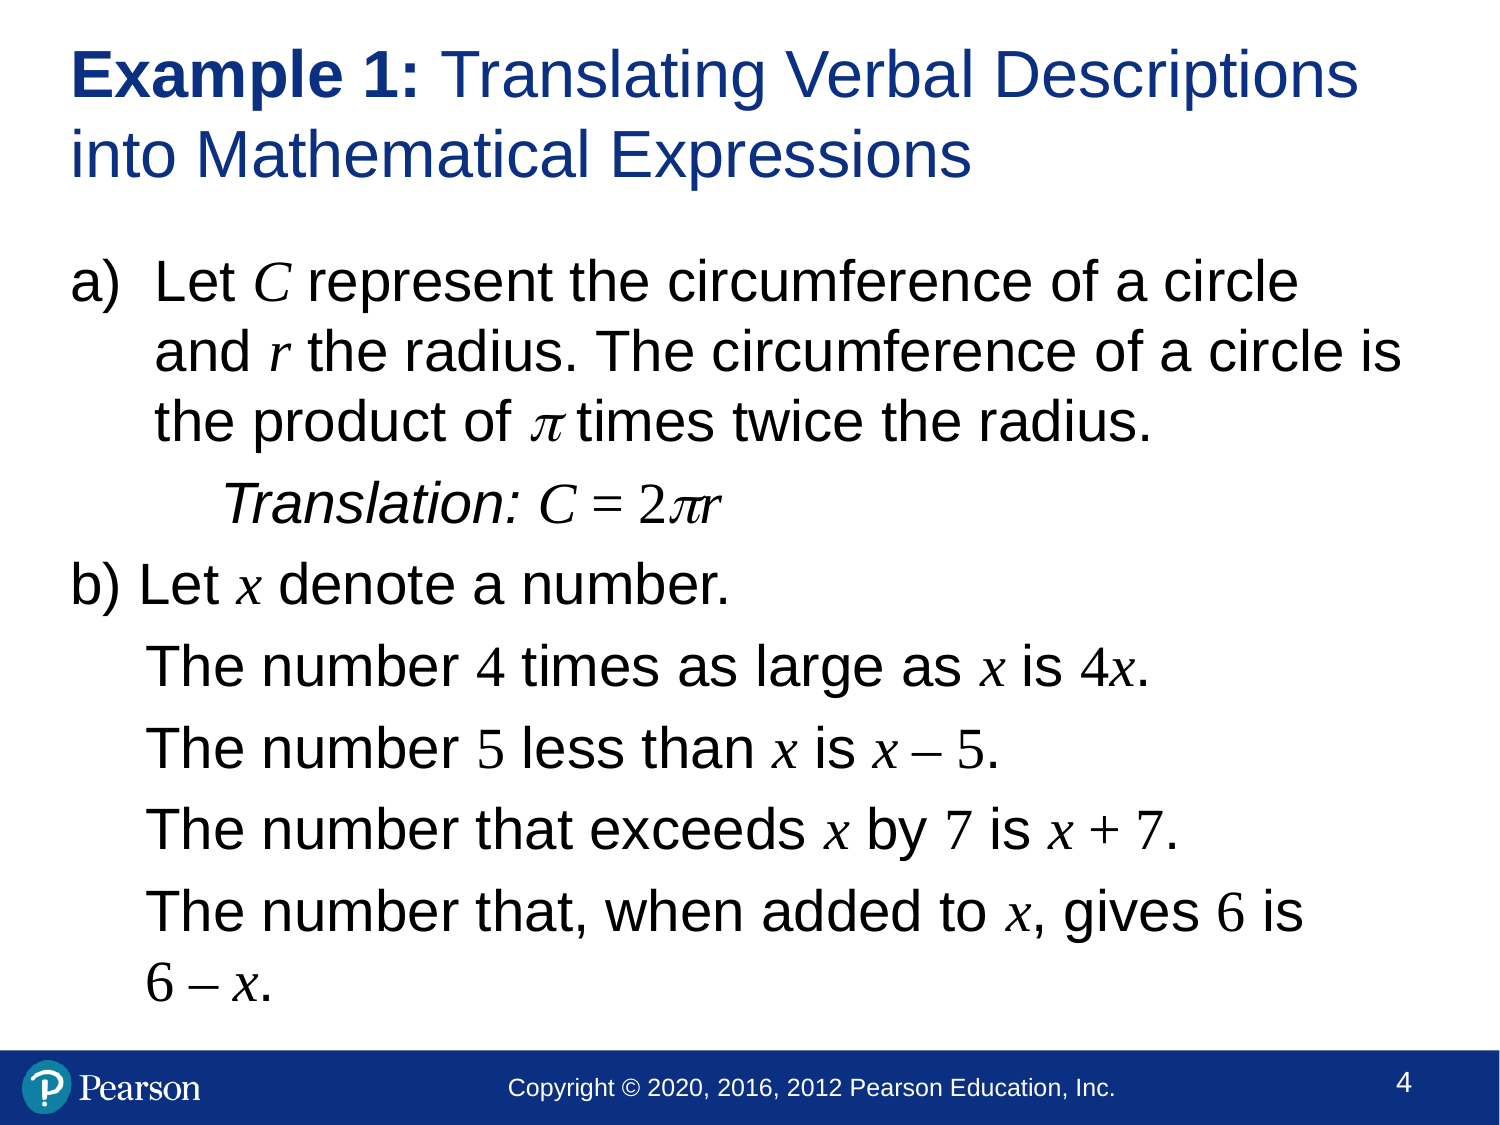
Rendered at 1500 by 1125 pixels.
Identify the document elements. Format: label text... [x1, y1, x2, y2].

list Let C represent the circumference of a circle and r the radius. The circumference of a circle is the product of  times twice the radius. Translation: C = 2r b) Let x denote a number. The number 4 times as large as x is 4x. The number 5 less than x is x – 5. The number that exceeds x by 7 is x + 7. The number that, when added to x, gives 6 is 6 – x. [55, 235, 1425, 1019]
picture [22, 1060, 200, 1114]
title Example 1: Translating Verbal Descriptions into Mathematical Expressions [55, 24, 1425, 197]
